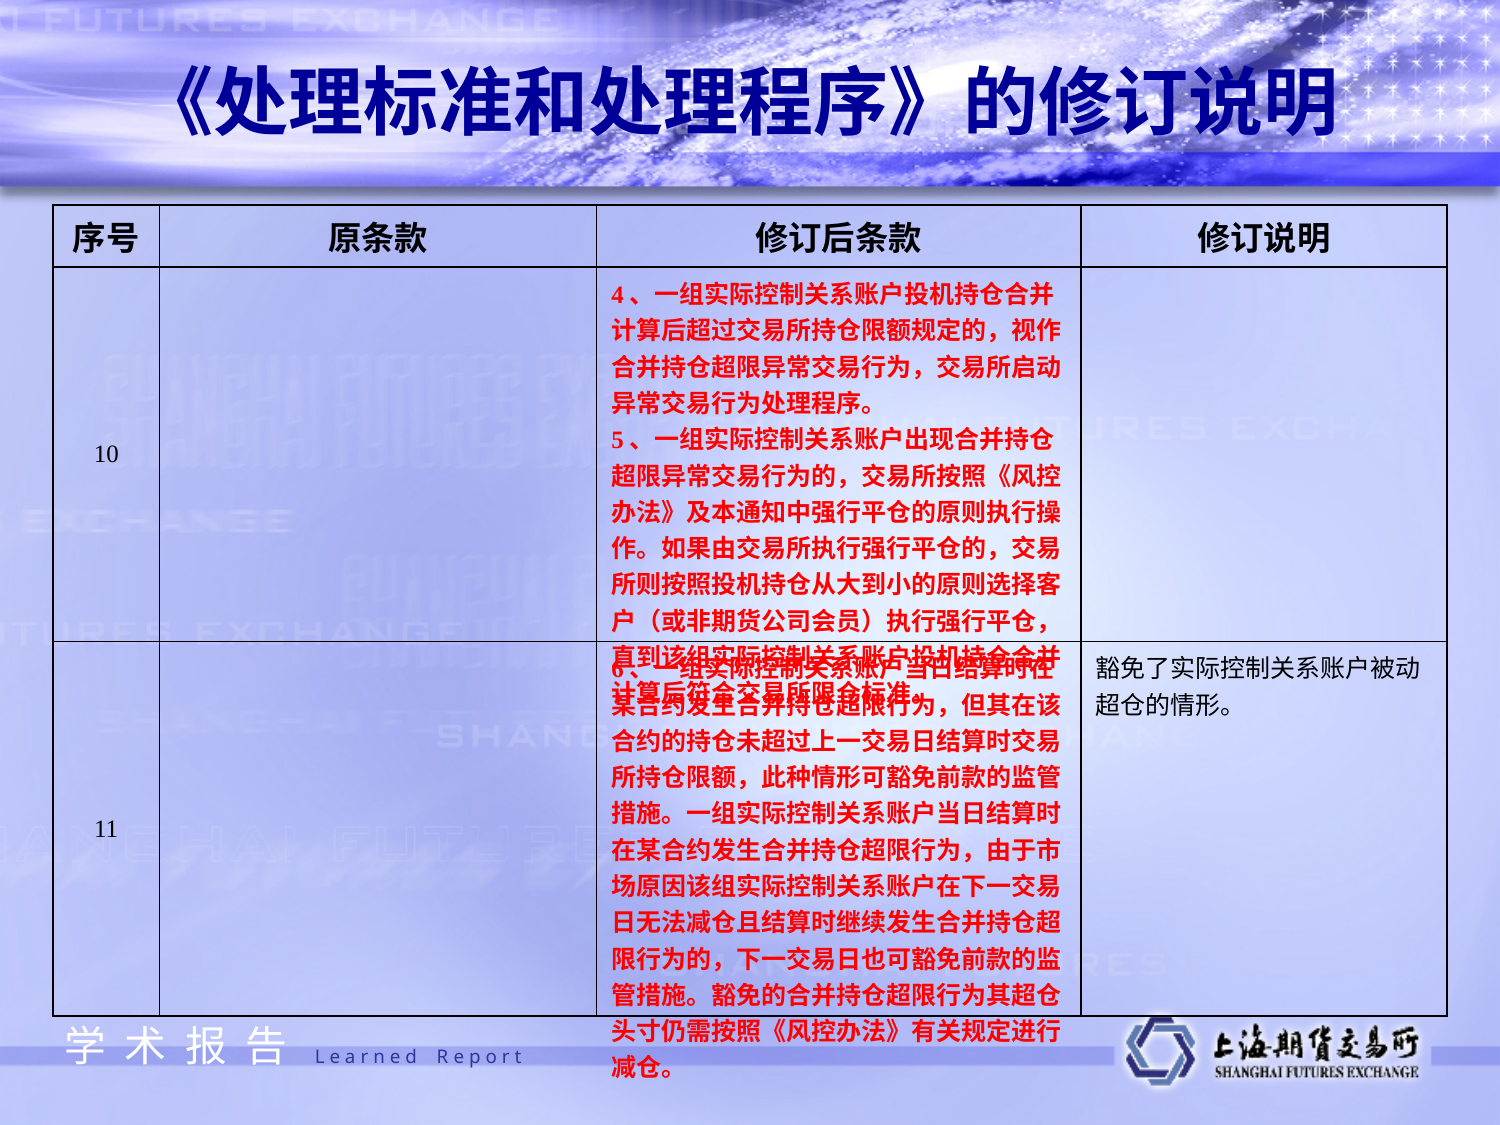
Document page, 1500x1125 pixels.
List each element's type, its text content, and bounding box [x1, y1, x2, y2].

table_header 修订说明 [1082, 206, 1446, 266]
table_header 修订后条款 [597, 206, 1080, 266]
picture [0, 0, 1500, 1125]
table_cell 11 [54, 642, 159, 1015]
table_header 原条款 [160, 206, 596, 266]
table_cell [160, 642, 596, 1015]
table_cell [1082, 268, 1446, 641]
table_cell [160, 268, 596, 641]
table_cell 10 [54, 268, 159, 641]
table_header 序号 [54, 206, 159, 266]
table_cell 豁免了实际控制关系账户被动超仓的情形。 [1082, 642, 1446, 1015]
text_box 《处理标准和处理程序》的修订说明 [76, 54, 1400, 145]
table_cell 6、一组实际控制关系账户当日结算时在某合约发生合并持仓超限行为，但其在该合约的持仓未超过上一交易日结算时交易所持仓限额，此种情形可豁免前款的监管措施。一组实际控制关系账户当日结算时在某合约发生合并持仓超限行为，由于市场原因该组实际控制关系账户在下一交易日无法减仓且结算时继续发生合并持仓超限行为的，下一交易日也可豁免前款的监管措施。豁免的合并持仓超限行为其超仓头寸仍需按照《风控办法》有关规定进行减仓。 [597, 642, 1080, 1015]
table_cell 4、一组实际控制关系账户投机持仓合并计算后超过交易所持仓限额规定的，视作合并持仓超限异常交易行为，交易所启动异常交易行为处理程序。 5、一组实际控制关系账户出现合并持仓超限异常交易行为的，交易所按照《风控办法》及本通知中强行平仓的原则执行操作。如果由交易所执行强行平仓的，交易所则按照投机持仓从大到小的原则选择客户（或非期货公司会员）执行强行平仓，直到该组实际控制关系账户投机持仓合并计算后符合交易所限仓标准。 [597, 268, 1080, 641]
